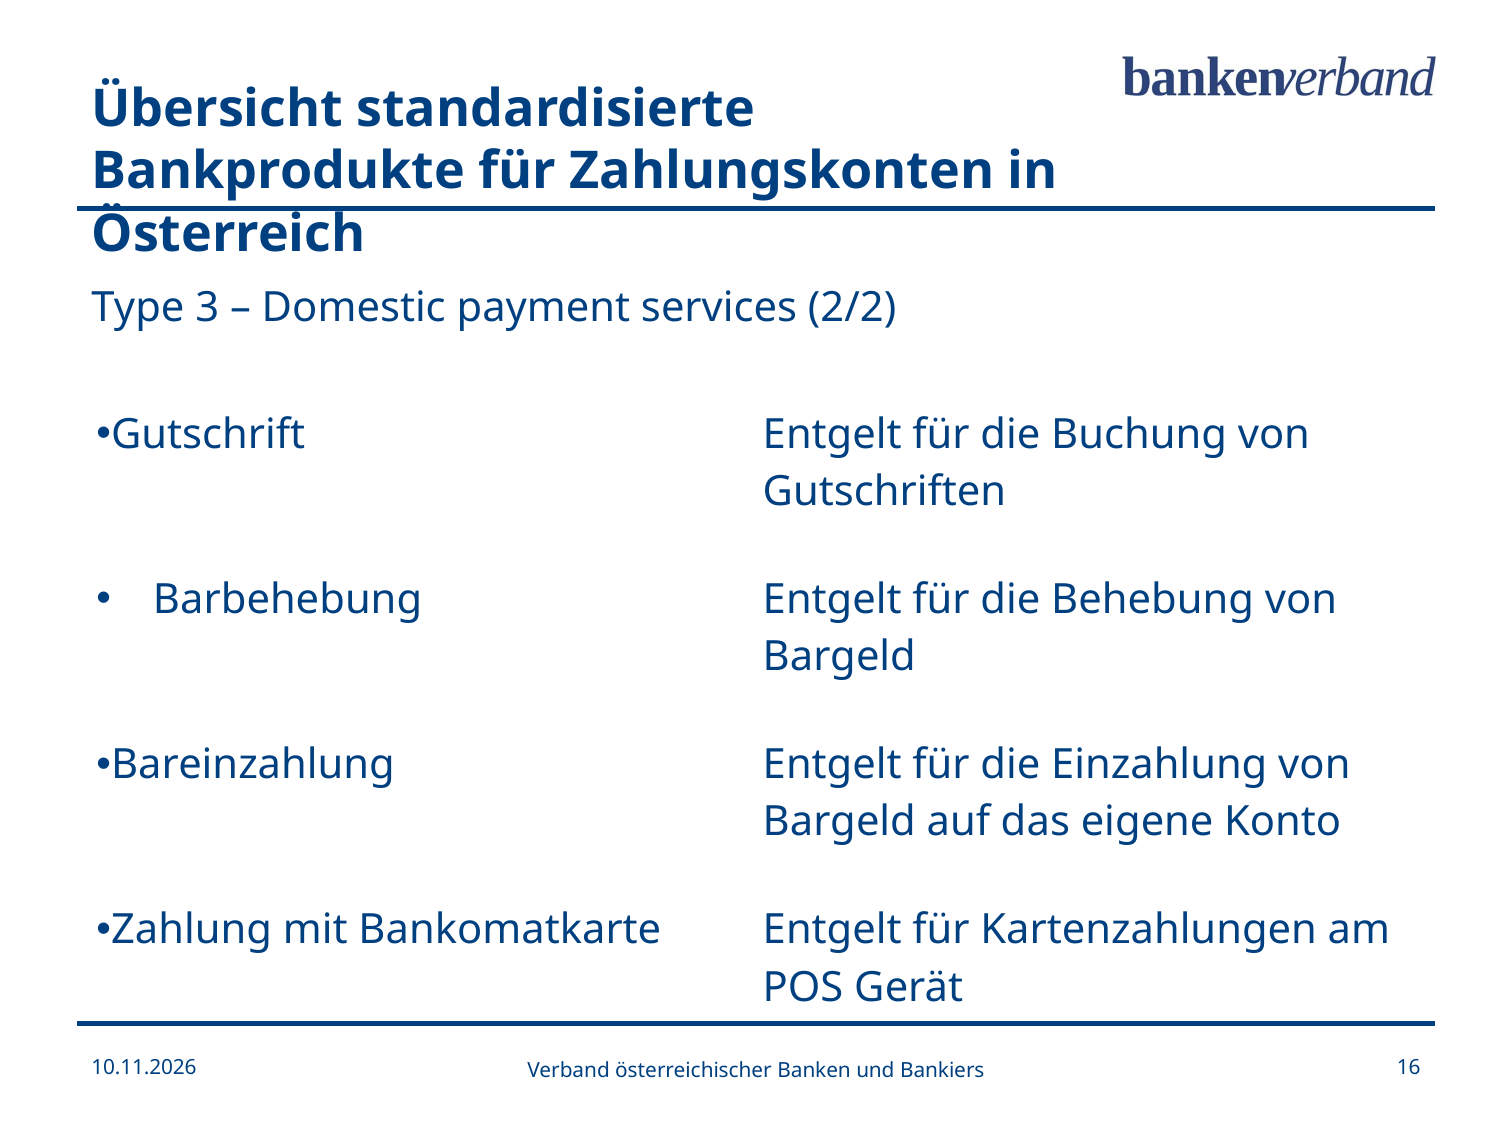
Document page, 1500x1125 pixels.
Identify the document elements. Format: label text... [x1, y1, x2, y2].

list Übersicht standardisierte Bankprodukte für Zahlungskonten in Österreich [76, 66, 1105, 173]
table_cell Entgelt für die Einzahlung von Bargeld auf das eigene Konto [748, 727, 1414, 892]
table_cell Zahlung mit Bankomatkarte [82, 892, 748, 1007]
table_cell Bareinzahlung [82, 727, 748, 892]
table_header Gutschrift [82, 396, 748, 562]
picture [1122, 56, 1436, 96]
table_cell Entgelt für Kartenzahlungen am POS Gerät [748, 892, 1414, 1007]
table_cell Entgelt für die Behebung von Bargeld [748, 562, 1414, 727]
text_box Type 3 – Domestic payment services (2/2) [76, 272, 1412, 338]
table_cell Barbehebung [82, 562, 748, 727]
table_header Entgelt für die Buchung von Gutschriften [748, 396, 1414, 562]
